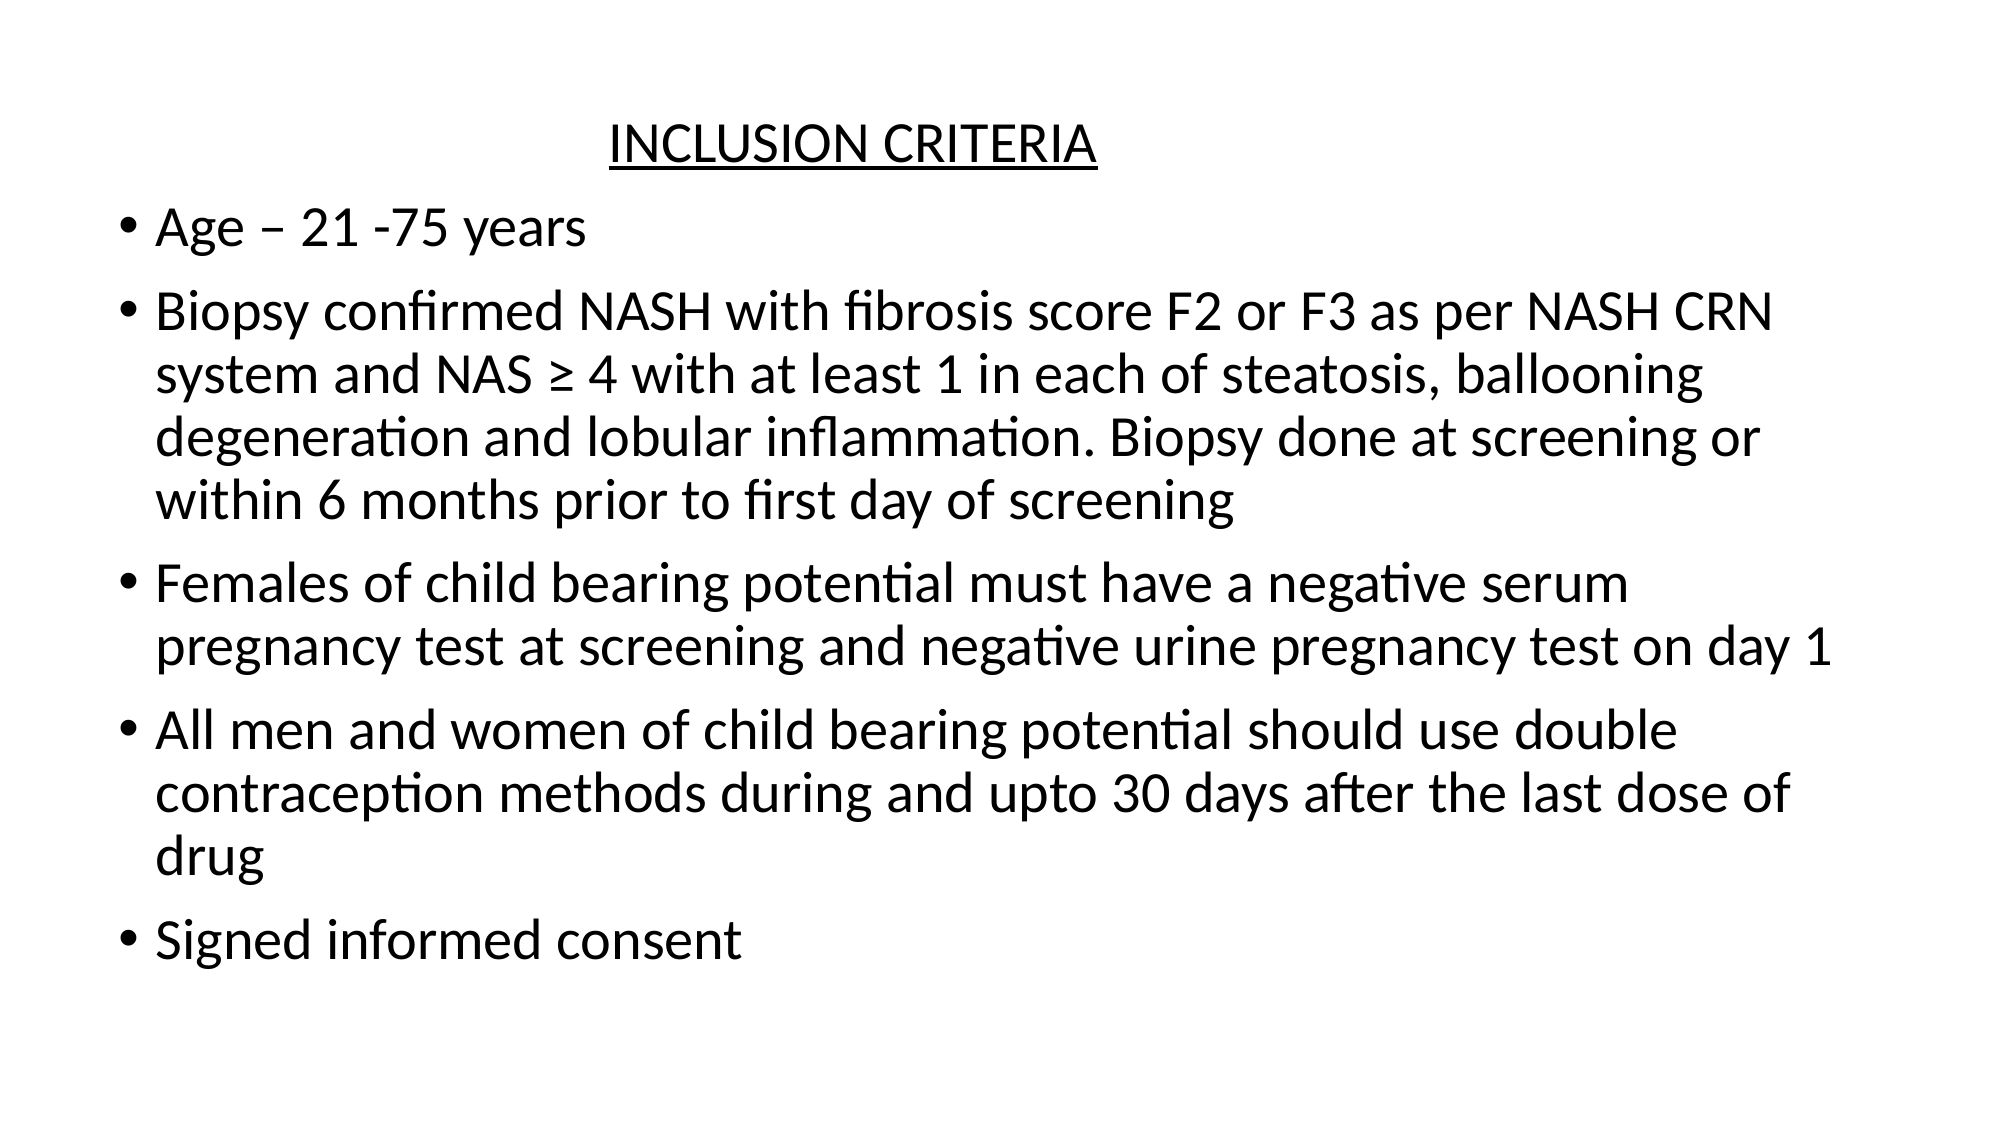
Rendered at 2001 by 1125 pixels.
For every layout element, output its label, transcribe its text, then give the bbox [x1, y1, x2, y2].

list INCLUSION CRITERIA Age – 21 -75 years Biopsy confirmed NASH with fibrosis score F2 or F3 as per NASH CRN system and NAS ≥ 4 with at least 1 in each of steatosis, ballooning degeneration and lobular inflammation. Biopsy done at screening or within 6 months prior to first day of screening Females of child bearing potential must have a negative serum pregnancy test at screening and negative urine pregnancy test on day 1 All men and women of child bearing potential should use double contraception methods during and upto 30 days after the last dose of drug Signed informed consent [103, 104, 1863, 1014]
